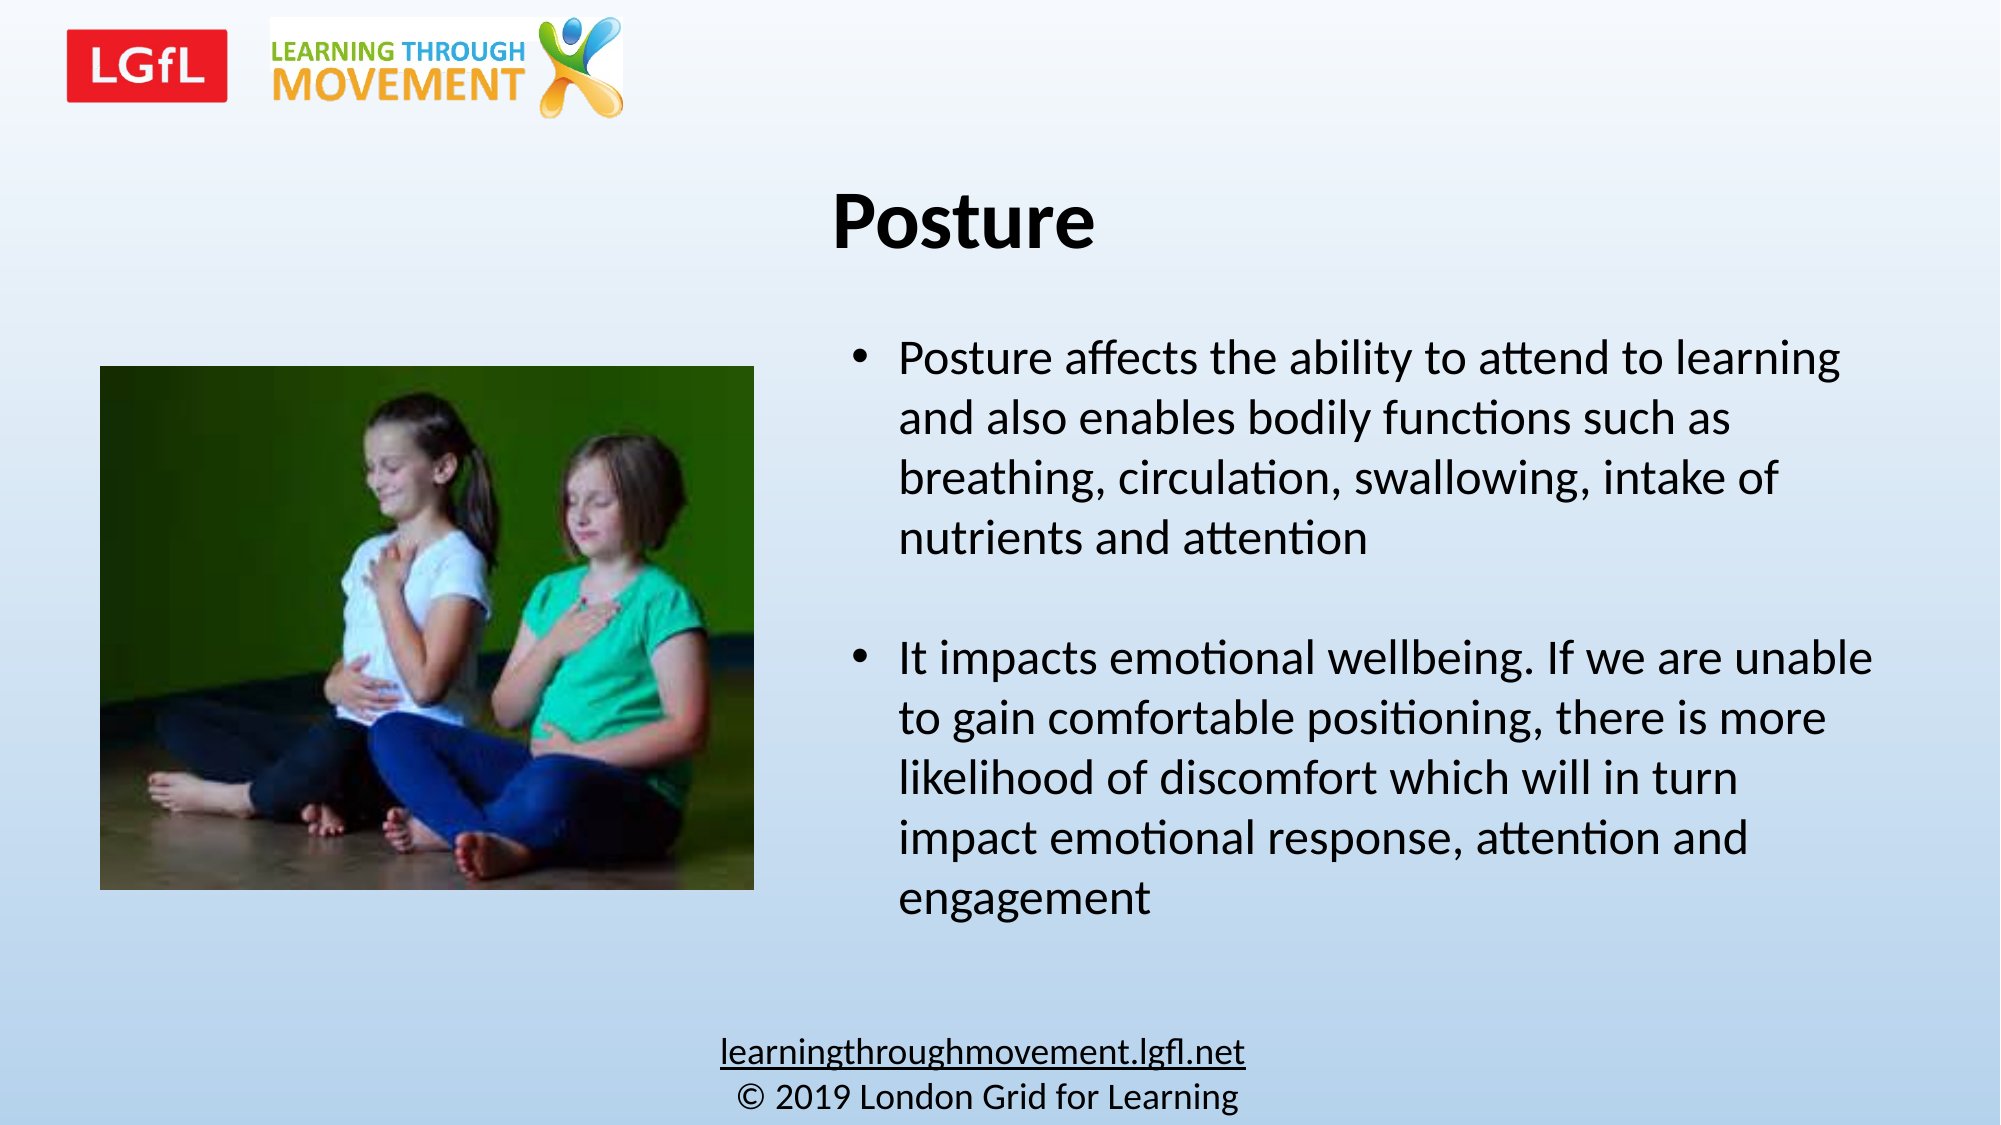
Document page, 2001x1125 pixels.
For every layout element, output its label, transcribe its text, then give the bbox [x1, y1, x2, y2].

picture [100, 366, 754, 890]
text_box Posture affects the ability to attend to learning and also enables bodily functions such as breathing, circulation, swallowing, intake of nutrients and attention It impacts emotional wellbeing. If we are unable to gain comfortable positioning, there is more likelihood of discomfort which will in turn impact emotional response, attention and engagement [836, 317, 1890, 933]
picture [63, 26, 231, 105]
picture [270, 17, 623, 119]
text_box Posture [753, 157, 1176, 273]
